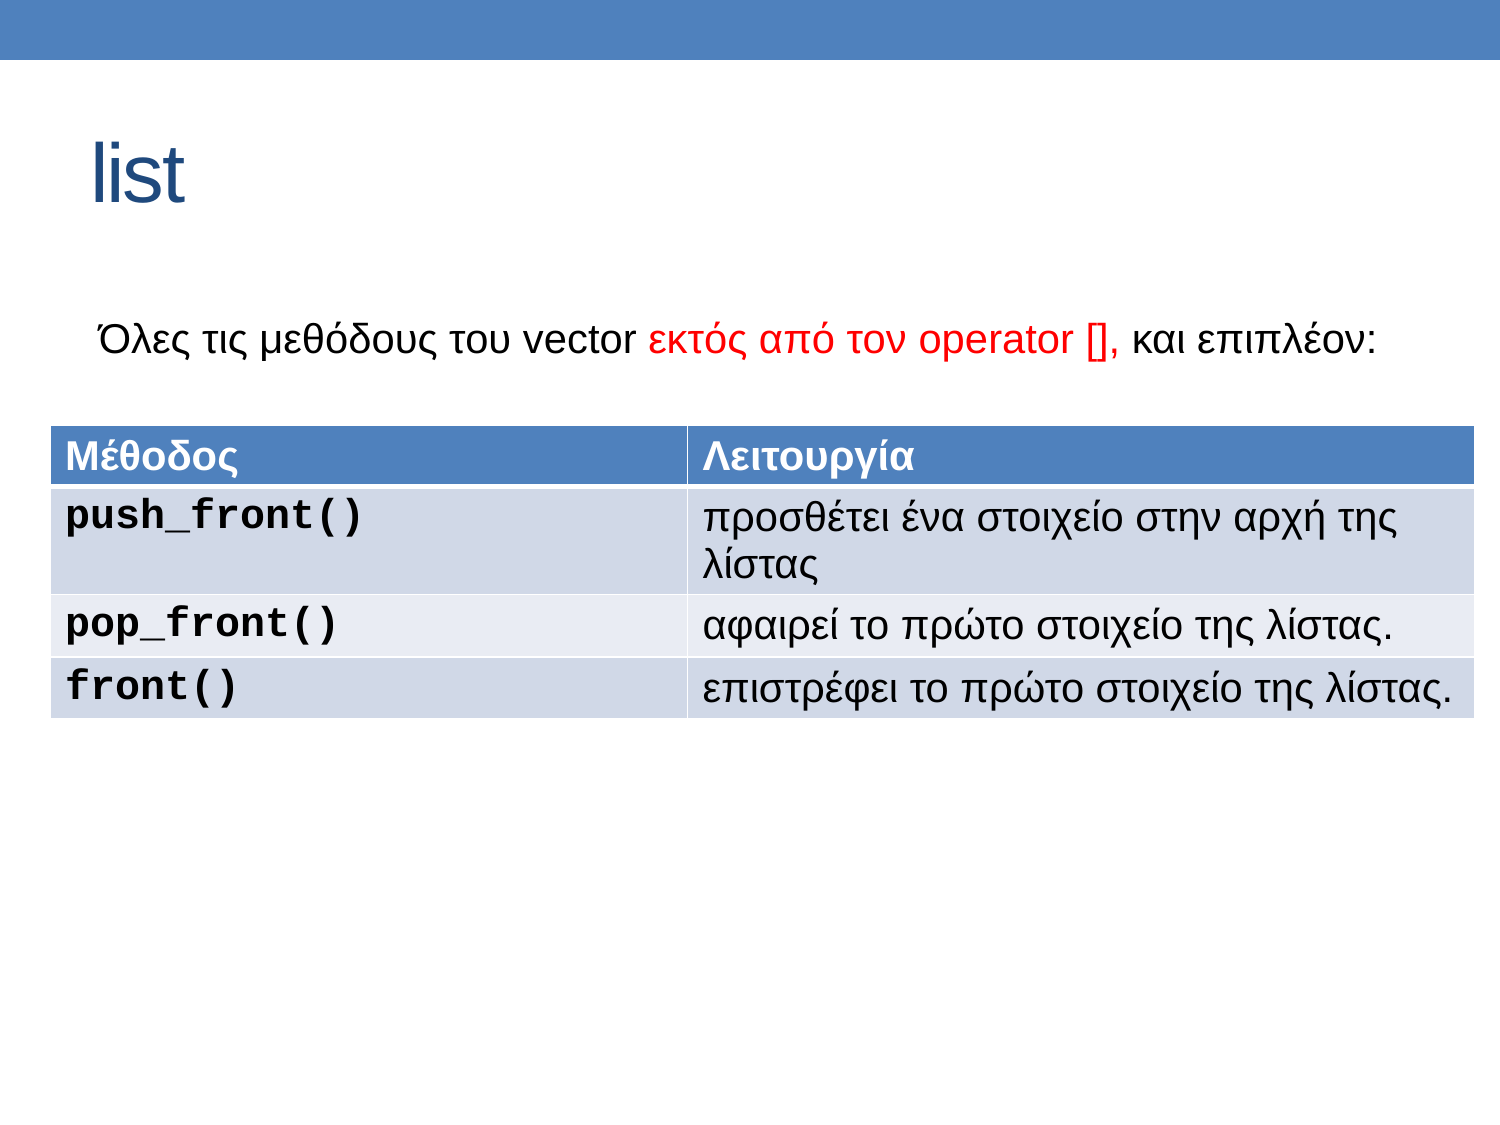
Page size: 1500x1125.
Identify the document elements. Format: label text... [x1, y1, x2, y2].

table_header Λειτουργία [688, 426, 1474, 484]
title list [75, 87, 1425, 250]
table_cell front() [51, 658, 687, 718]
text_box Όλες τις μεθόδους του vector εκτός από τον operator [], και επιπλέον: [84, 304, 1393, 370]
table_cell αφαιρεί το πρώτο στοιχείο της λίστας. [688, 595, 1474, 656]
table_cell επιστρέφει το πρώτο στοιχείο της λίστας. [688, 658, 1474, 718]
table_cell προσθέτει ένα στοιχείο στην αρχή της λίστας [688, 489, 1474, 594]
table_cell pop_front() [51, 595, 687, 656]
table_header Μέθοδος [51, 426, 687, 484]
table_cell push_front() [51, 489, 687, 594]
